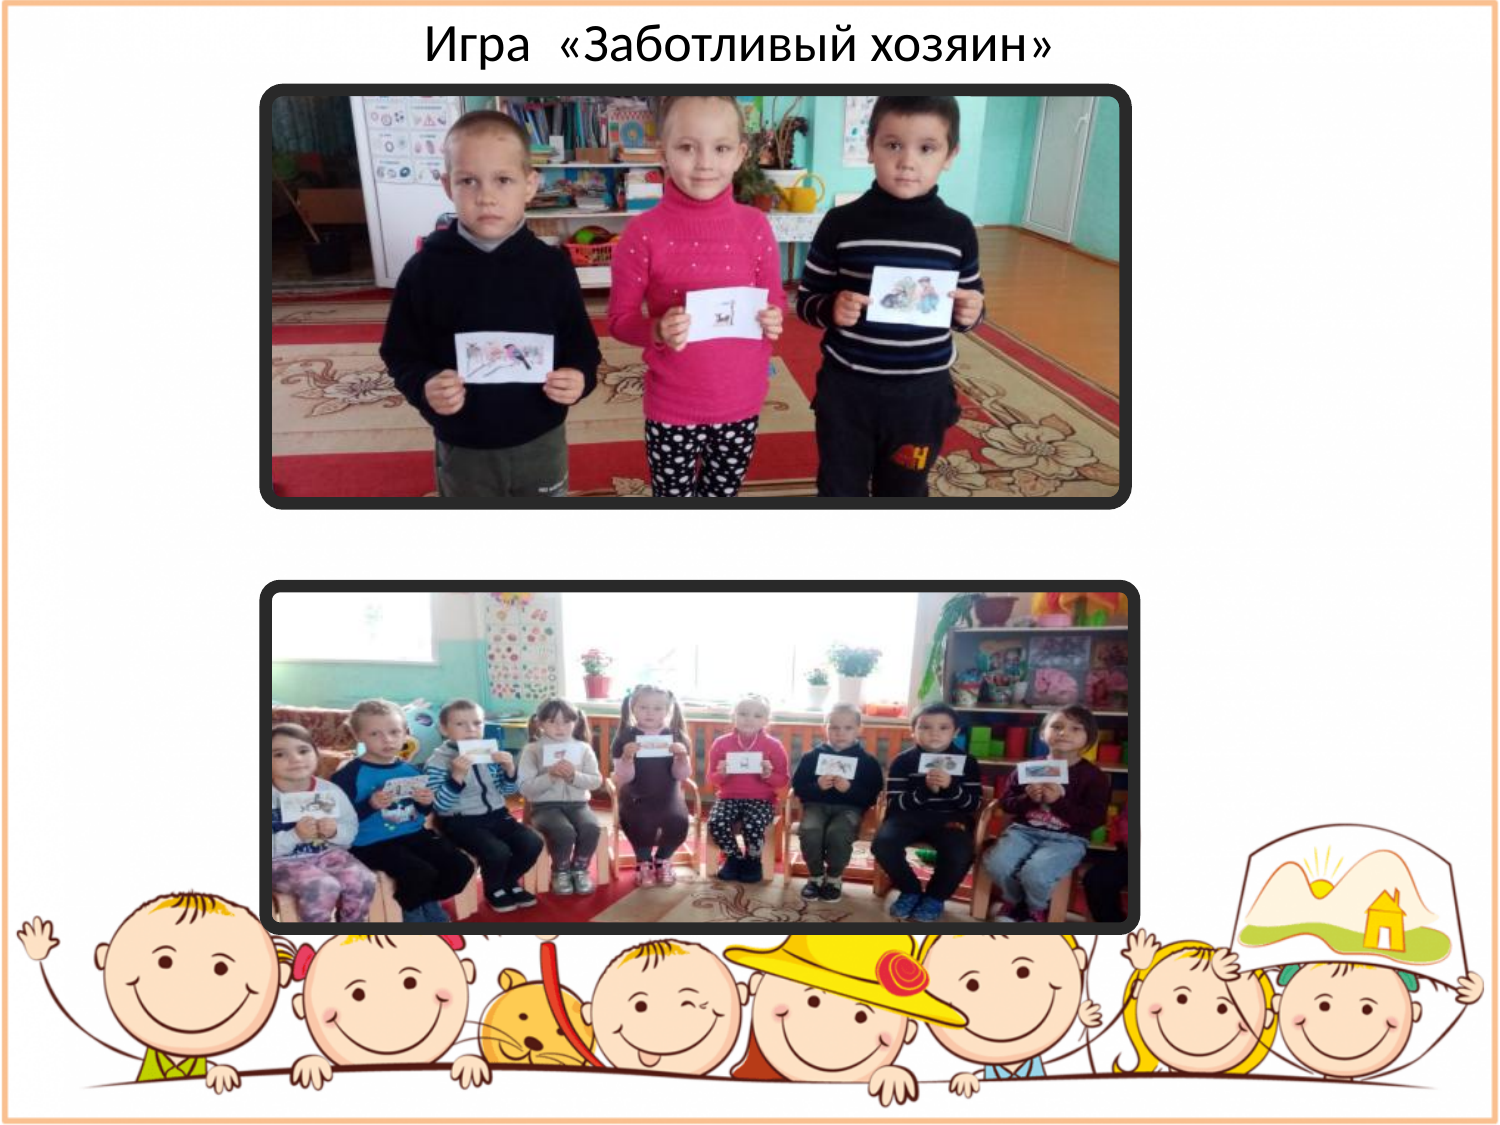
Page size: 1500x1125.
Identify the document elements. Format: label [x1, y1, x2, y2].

list [265, 89, 1126, 504]
picture [1, 0, 1499, 1125]
